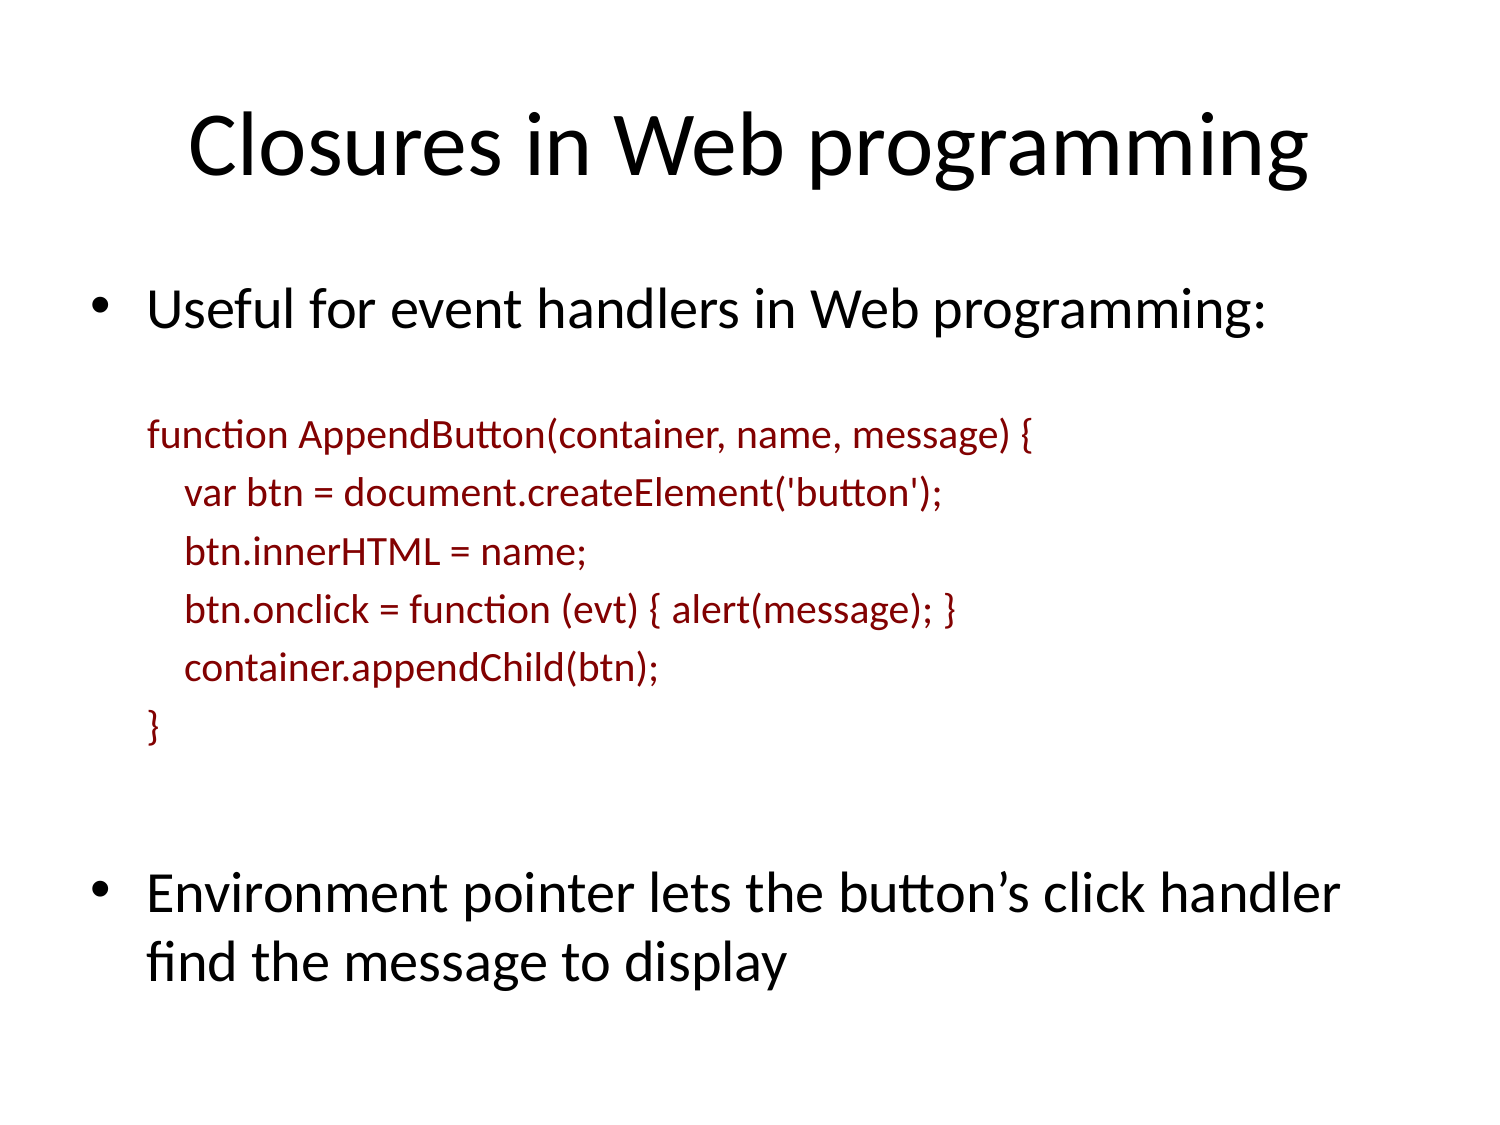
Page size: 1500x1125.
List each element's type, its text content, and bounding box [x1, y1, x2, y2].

list Useful for event handlers in Web programming: function AppendButton(container, name, message) { var btn = document.createElement('button'); btn.innerHTML = name; btn.onclick = function (evt) { alert(message); } container.appendChild(btn); } Environment pointer lets the button’s click handler find the message to display [75, 262, 1425, 1005]
title Closures in Web programming [75, 45, 1425, 233]
